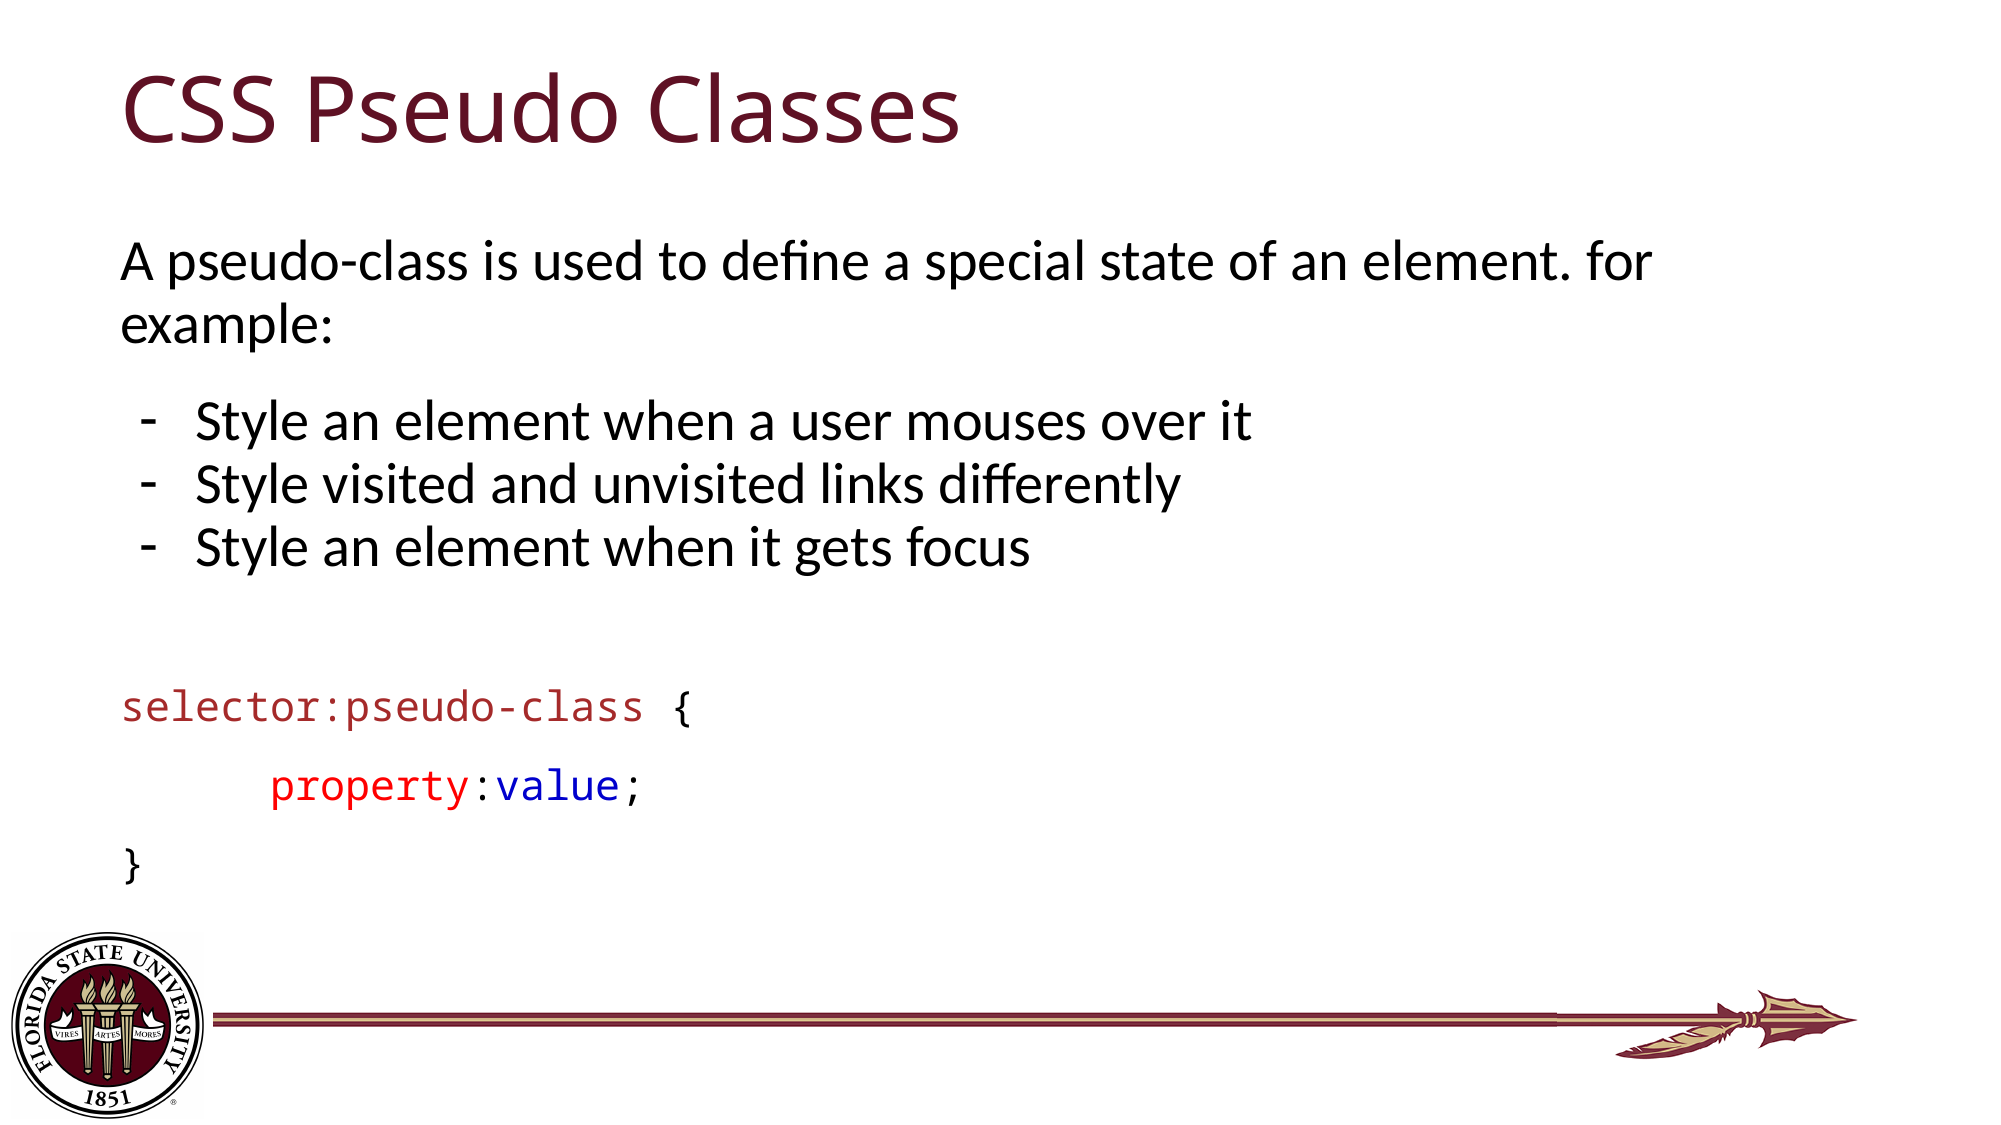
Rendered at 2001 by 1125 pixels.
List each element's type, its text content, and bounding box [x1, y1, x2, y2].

title CSS Pseudo Classes [99, 44, 1546, 181]
picture [11, 932, 204, 1119]
picture [213, 962, 1863, 1125]
list A pseudo-class is used to define a special state of an element. for example: Style an element when a user mouses over it Style visited and unvisited links differently Style an element when it gets focus selector:pseudo-class { property:value; } [99, 209, 1901, 962]
